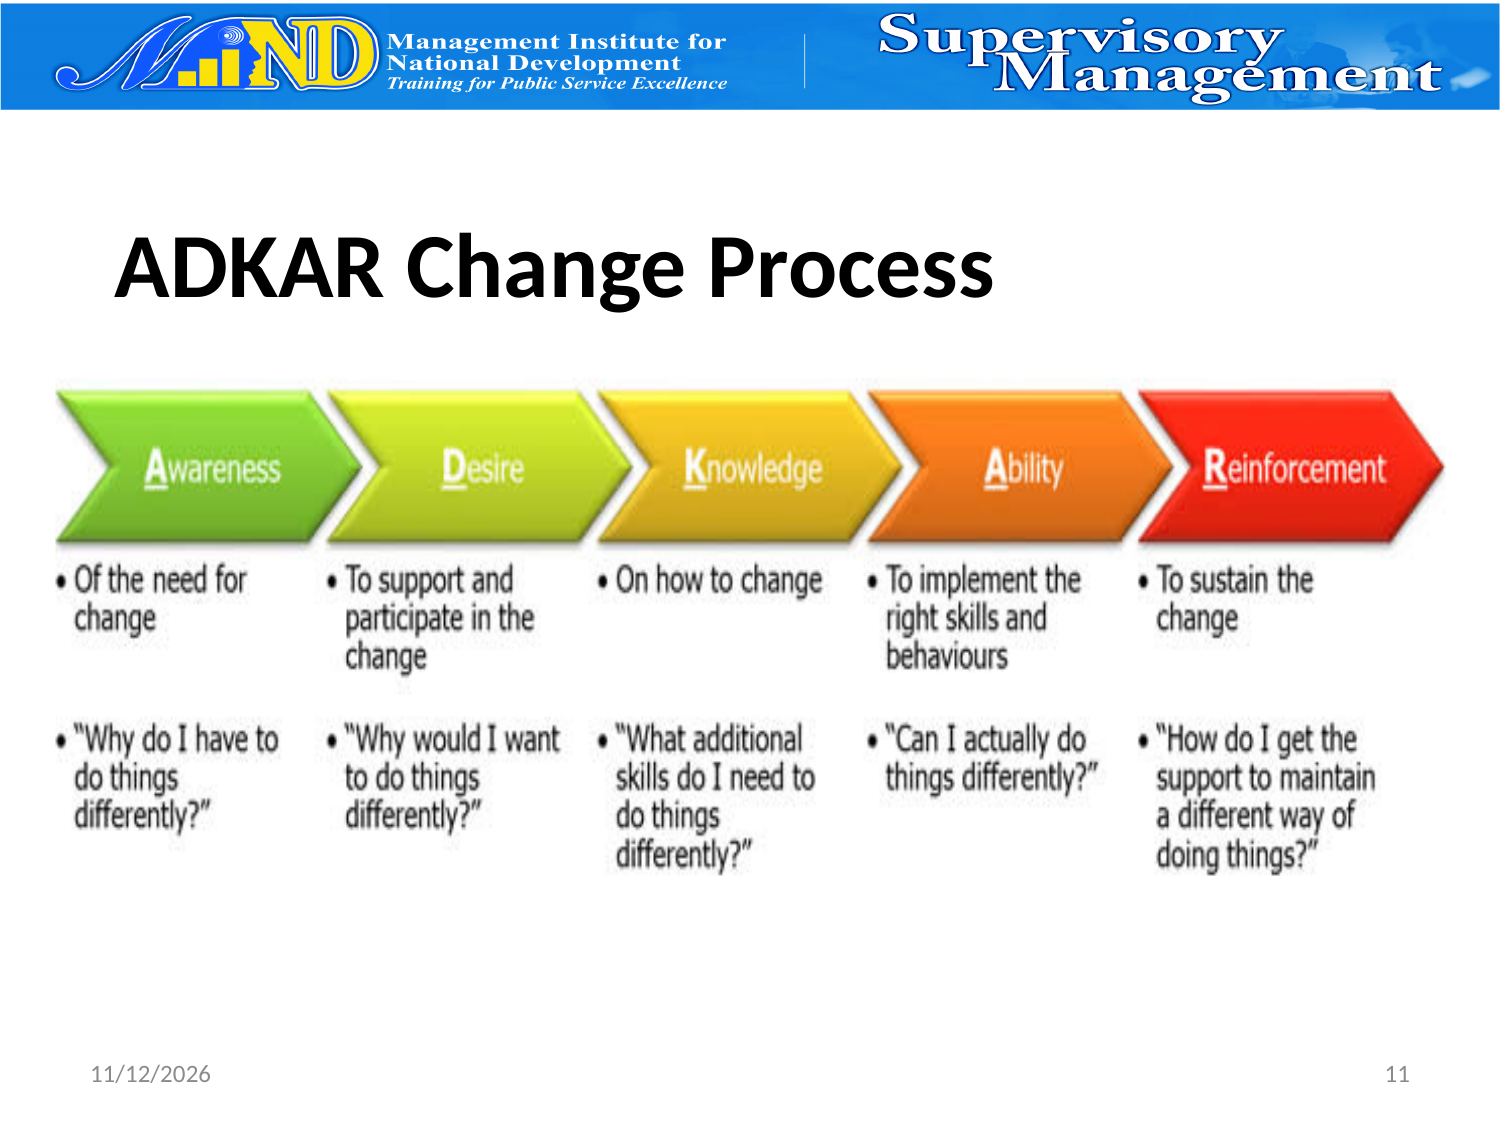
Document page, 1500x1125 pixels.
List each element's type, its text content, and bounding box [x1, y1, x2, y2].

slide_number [75, 1042, 425, 1103]
picture [40, 334, 1454, 938]
slide_number 11 [1074, 1042, 1425, 1103]
picture [0, 3, 1500, 110]
title ADKAR Change Process [99, 187, 1388, 332]
